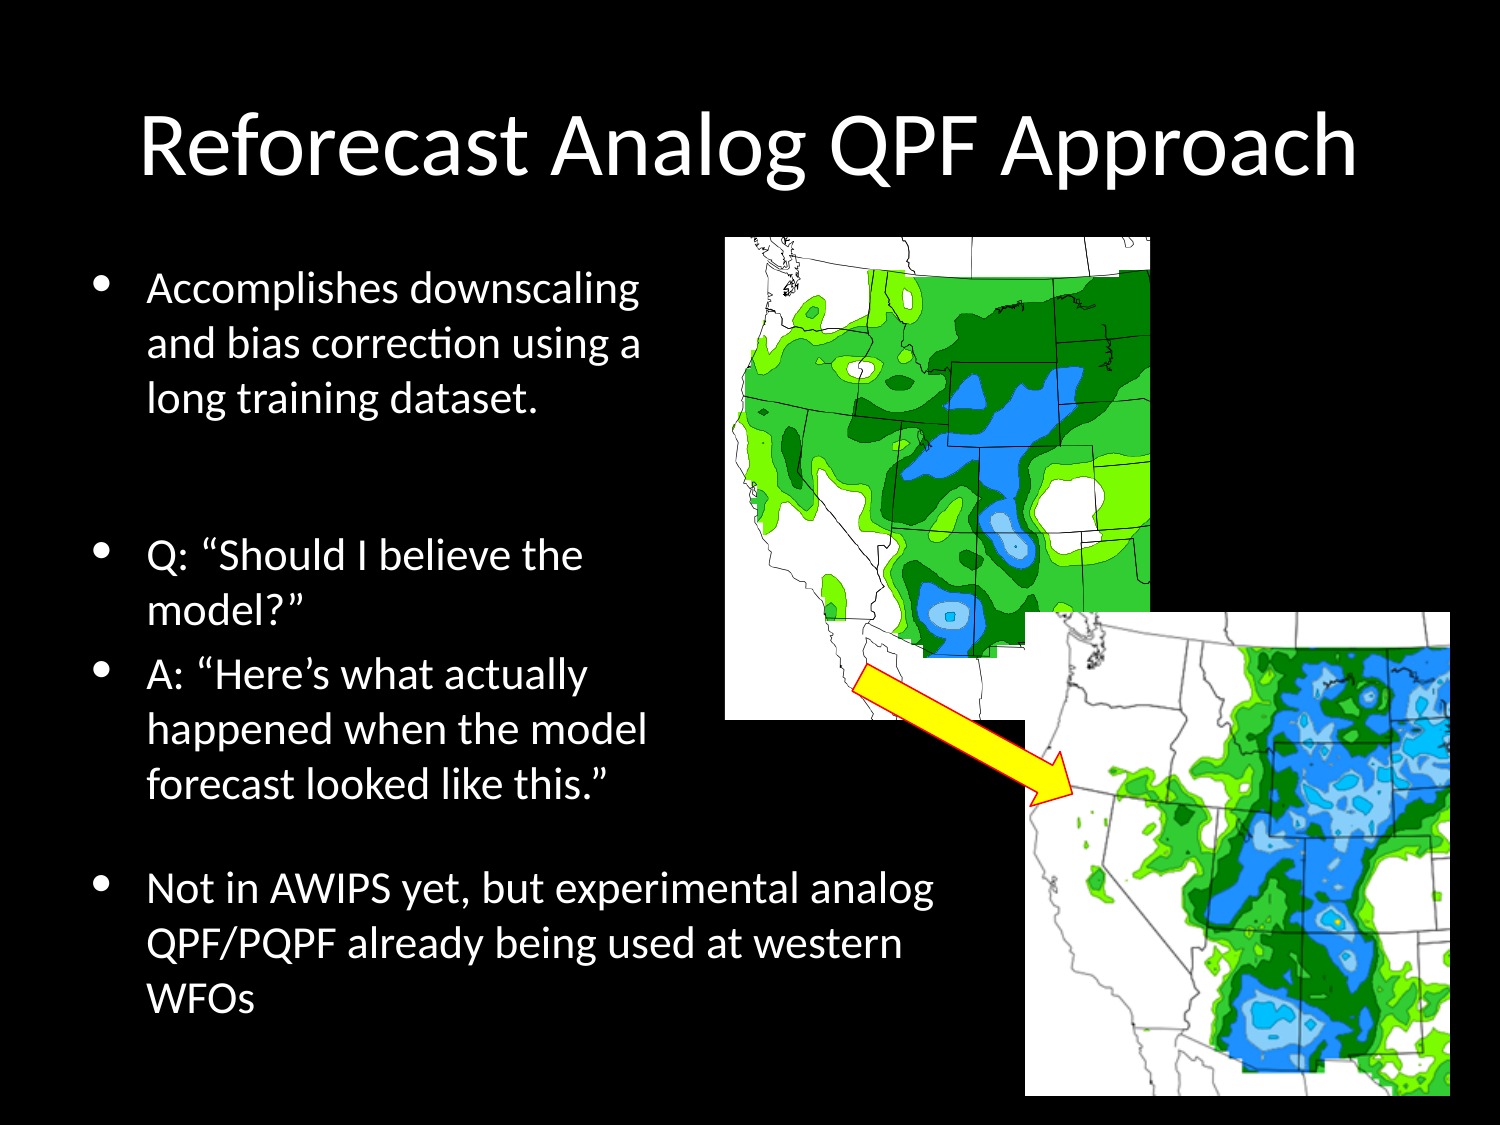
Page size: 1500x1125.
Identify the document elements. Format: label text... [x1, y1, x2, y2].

text_box [724, 237, 1151, 720]
title Reforecast Analog QPF Approach [75, 45, 1425, 233]
list Accomplishes downscaling and bias correction using a long training dataset. Q: “Should I believe the model?” A: “Here’s what actually happened when the model forecast looked like this.” [75, 249, 700, 822]
text_box [852, 663, 1073, 807]
text_box Not in AWIPS yet, but experimental analog QPF/PQPF already being used at western WFOs [74, 849, 950, 1032]
text_box [1025, 612, 1450, 1096]
